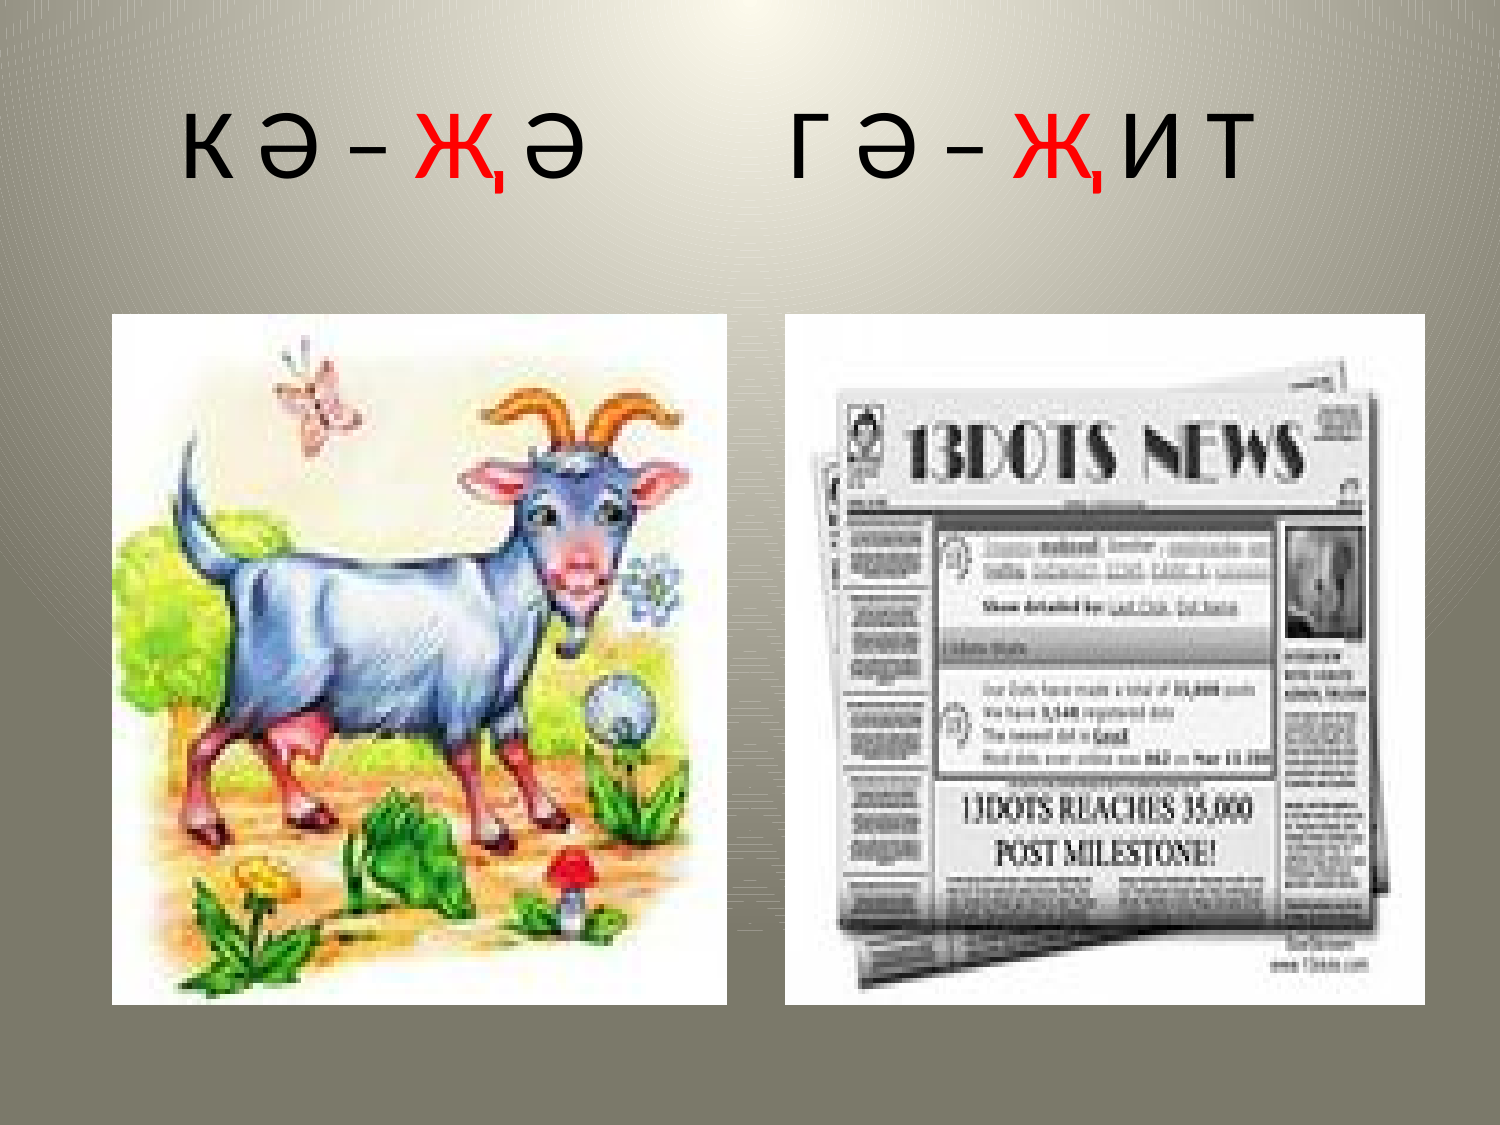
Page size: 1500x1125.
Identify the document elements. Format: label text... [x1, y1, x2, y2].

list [111, 314, 727, 1006]
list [785, 314, 1426, 1006]
title К Ә – Җ Ә Г Ә – Җ И Т [75, 45, 1425, 233]
